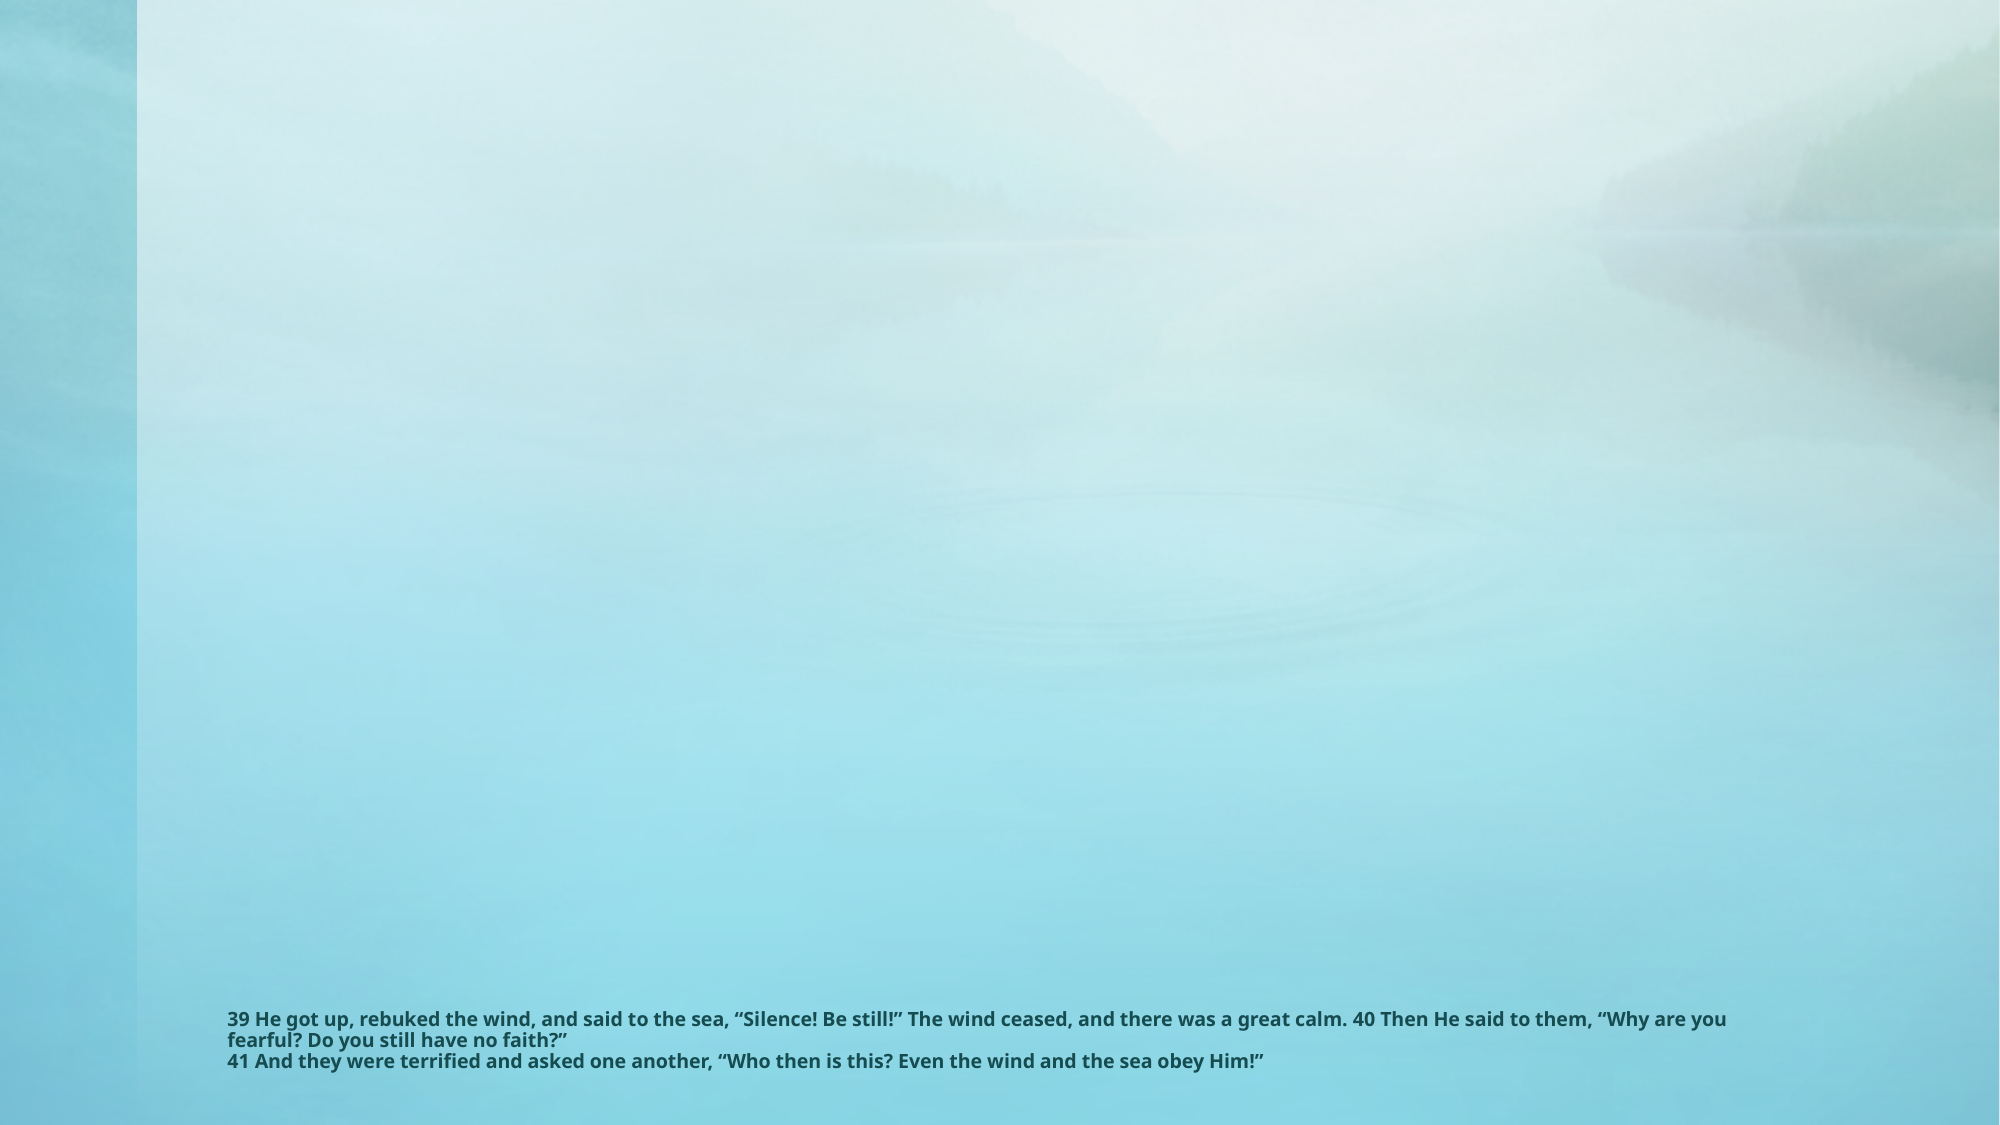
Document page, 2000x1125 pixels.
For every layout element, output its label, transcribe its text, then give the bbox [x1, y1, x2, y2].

picture [0, 0, 2000, 1125]
title 39 He got up, rebuked the wind, and said to the sea, “Silence! Be still!” The wind ceased, and there was a great calm. 40 Then He said to them, “Why are you fearful? Do you still have no faith?” 41 And they were terrified and asked one another, “Who then is this? Even the wind and the sea obey Him!” [212, 999, 1788, 1125]
